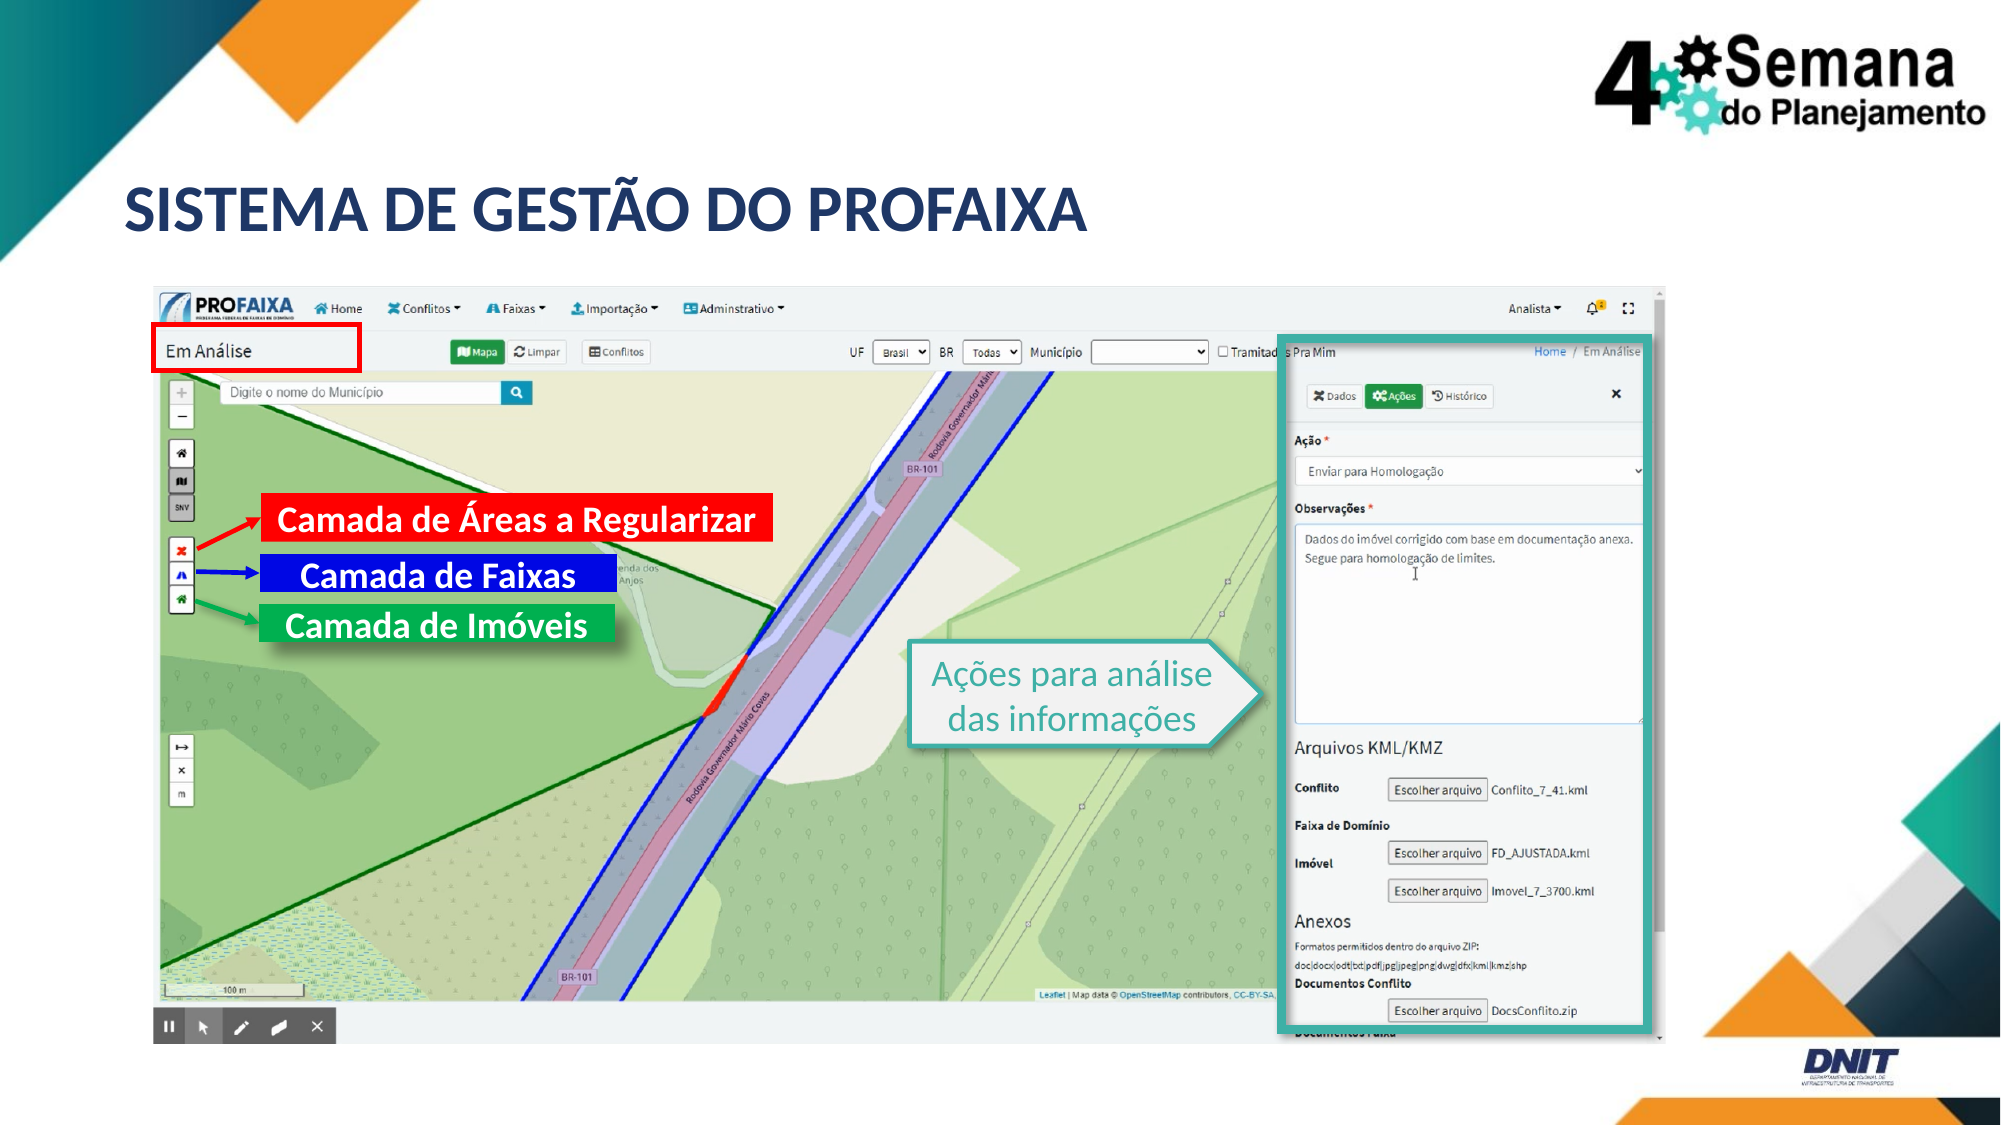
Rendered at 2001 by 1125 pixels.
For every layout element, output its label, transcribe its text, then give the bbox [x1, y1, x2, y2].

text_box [153, 286, 1666, 1044]
picture [0, 0, 2001, 1125]
text_box SISTEMA DE GESTÃO DO PROFAIXA [109, 132, 1930, 287]
